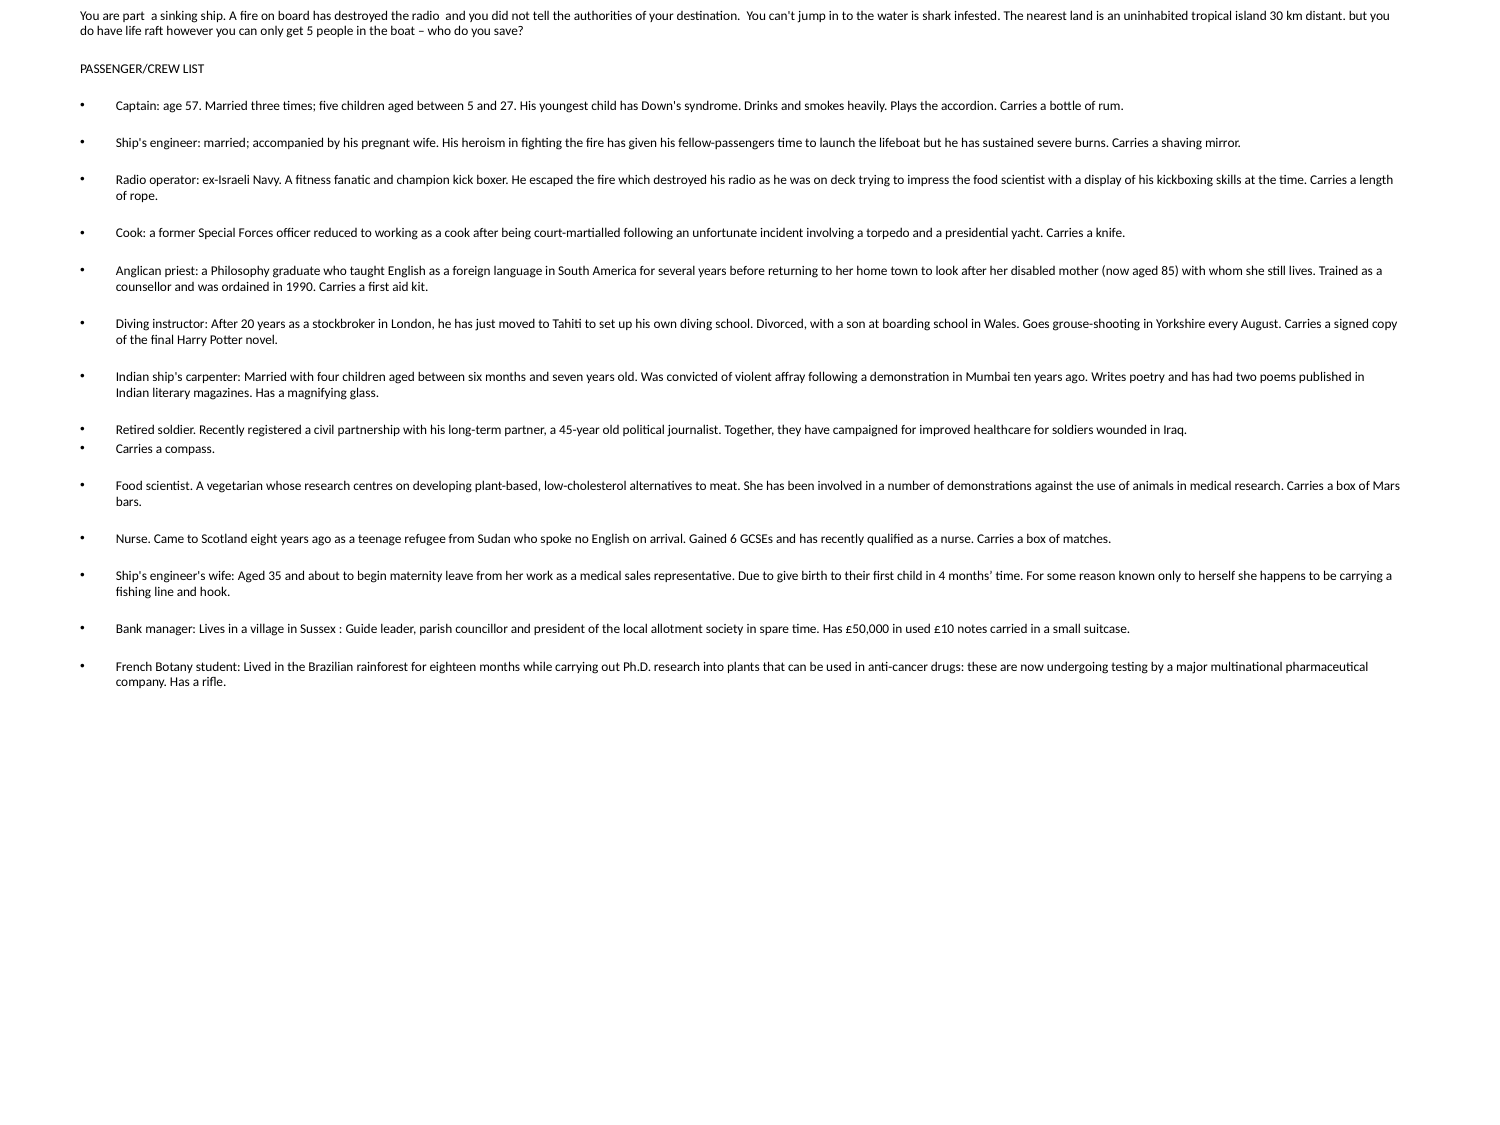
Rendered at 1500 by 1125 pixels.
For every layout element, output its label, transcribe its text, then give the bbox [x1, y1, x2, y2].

list You are part a sinking ship. A fire on board has destroyed the radio and you did not tell the authorities of your destination. You can't jump in to the water is shark infested. The nearest land is an uninhabited tropical island 30 km distant. but you do have life raft however you can only get 5 people in the boat – who do you save? PASSENGER/CREW LIST Captain: age 57. Married three times; five children aged between 5 and 27. His youngest child has Down's syndrome. Drinks and smokes heavily. Plays the accordion. Carries a bottle of rum. Ship's engineer: married; accompanied by his pregnant wife. His heroism in fighting the fire has given his fellow-passengers time to launch the lifeboat but he has sustained severe burns. Carries a shaving mirror. Radio operator: ex-Israeli Navy. A fitness fanatic and champion kick boxer. He escaped the fire which destroyed his radio as he was on deck trying to impress the food scientist with a display of his kickboxing skills at the time. Carries a length of rope. Cook: a former Special Forces officer reduced to working as a cook after being court-martialled following an unfortunate incident involving a torpedo and a presidential yacht. Carries a knife. Anglican priest: a Philosophy graduate who taught English as a foreign language in South America for several years before returning to her home town to look after her disabled mother (now aged 85) with whom she still lives. Trained as a counsellor and was ordained in 1990. Carries a first aid kit. Diving instructor: After 20 years as a stockbroker in London, he has just moved to Tahiti to set up his own diving school. Divorced, with a son at boarding school in Wales. Goes grouse-shooting in Yorkshire every August. Carries a signed copy of the final Harry Potter novel. Indian ship's carpenter: Married with four children aged between six months and seven years old. Was convicted of violent affray following a demonstration in Mumbai ten years ago. Writes poetry and has had two poems published in Indian literary magazines. Has a magnifying glass. Retired soldier. Recently registered a civil partnership with his long-term partner, a 45-year old political journalist. Together, they have campaigned for improved healthcare for soldiers wounded in Iraq. Carries a compass. Food scientist. A vegetarian whose research centres on developing plant-based, low-cholesterol alternatives to meat. She has been involved in a number of demonstrations against the use of animals in medical research. Carries a box of Mars bars. Nurse. Came to Scotland eight years ago as a teenage refugee from Sudan who spoke no English on arrival. Gained 6 GCSEs and has recently qualified as a nurse. Carries a box of matches. Ship's engineer's wife: Aged 35 and about to begin maternity leave from her work as a medical sales representative. Due to give birth to their first child in 4 months’ time. For some reason known only to herself she happens to be carrying a fishing line and hook. Bank manager: Lives in a village in Sussex : Guide leader, parish councillor and president of the local allotment society in spare time. Has £50,000 in used £10 notes carried in a small suitcase. French Botany student: Lived in the Brazilian rainforest for eighteen months while carrying out Ph.D. research into plants that can be used in anti-cancer drugs: these are now undergoing testing by a major multinational pharmaceutical company. Has a rifle. [64, 0, 1415, 727]
